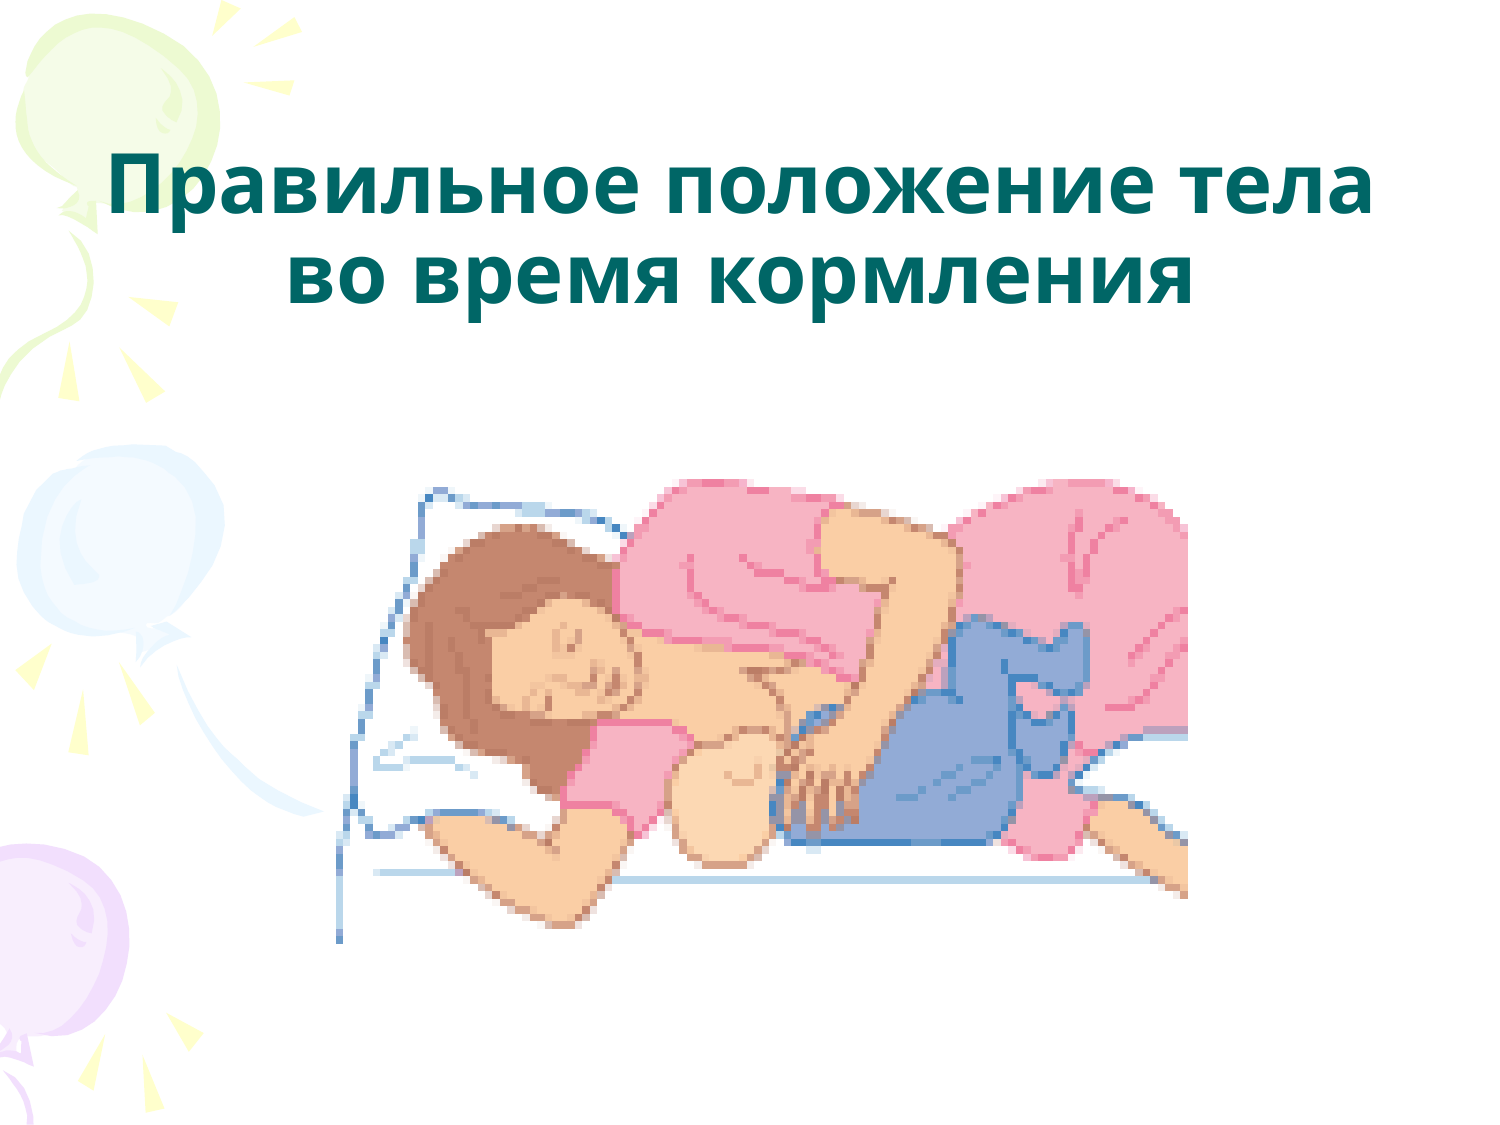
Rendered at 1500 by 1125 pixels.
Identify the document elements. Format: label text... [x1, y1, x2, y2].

title Правильное положение тела во время кормления [64, 113, 1418, 330]
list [336, 420, 1188, 944]
